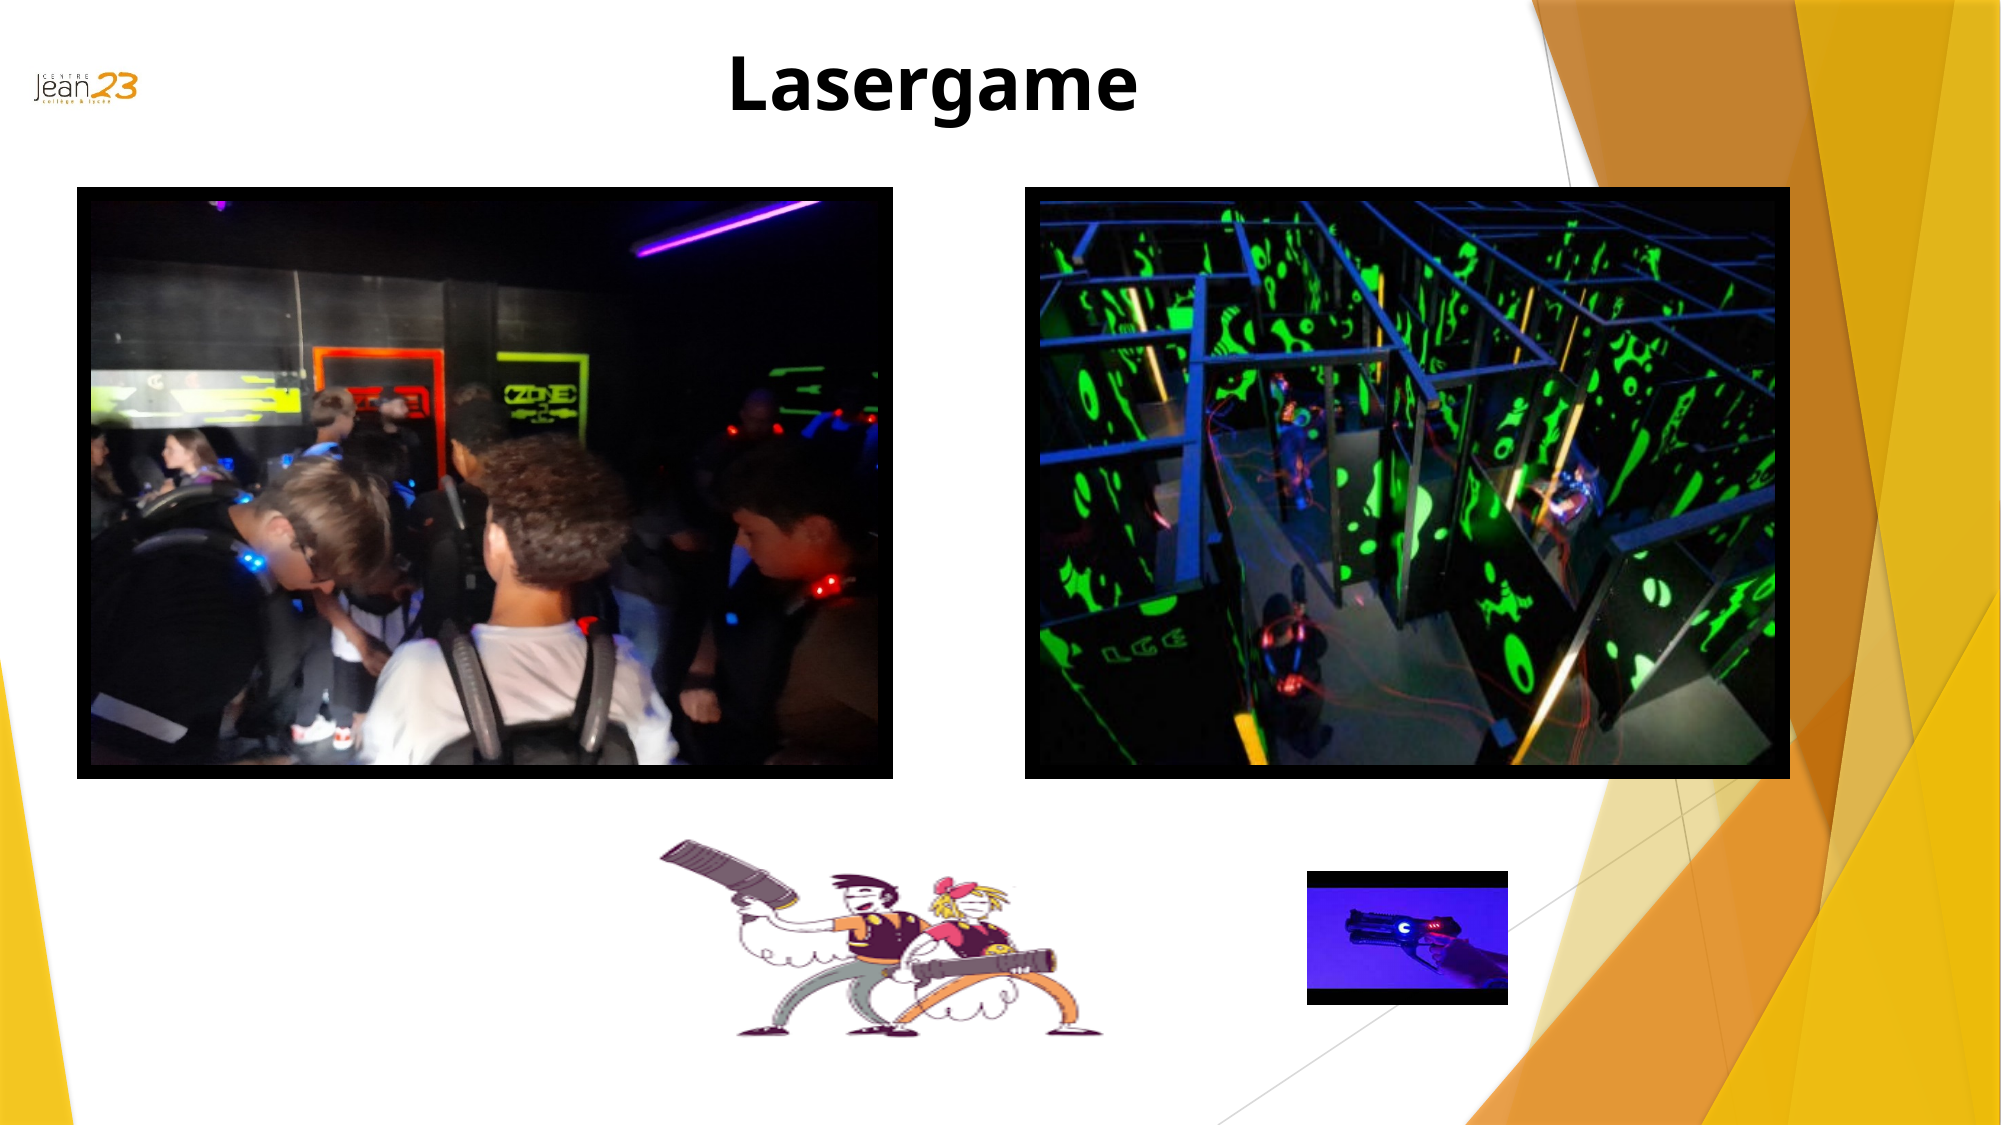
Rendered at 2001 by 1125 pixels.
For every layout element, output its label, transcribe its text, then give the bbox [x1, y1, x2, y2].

picture [570, 779, 1187, 1098]
title Lasergame [91, 27, 1776, 245]
picture [1306, 870, 1508, 1006]
picture [1039, 200, 1776, 766]
picture [28, 44, 142, 137]
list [90, 200, 879, 766]
